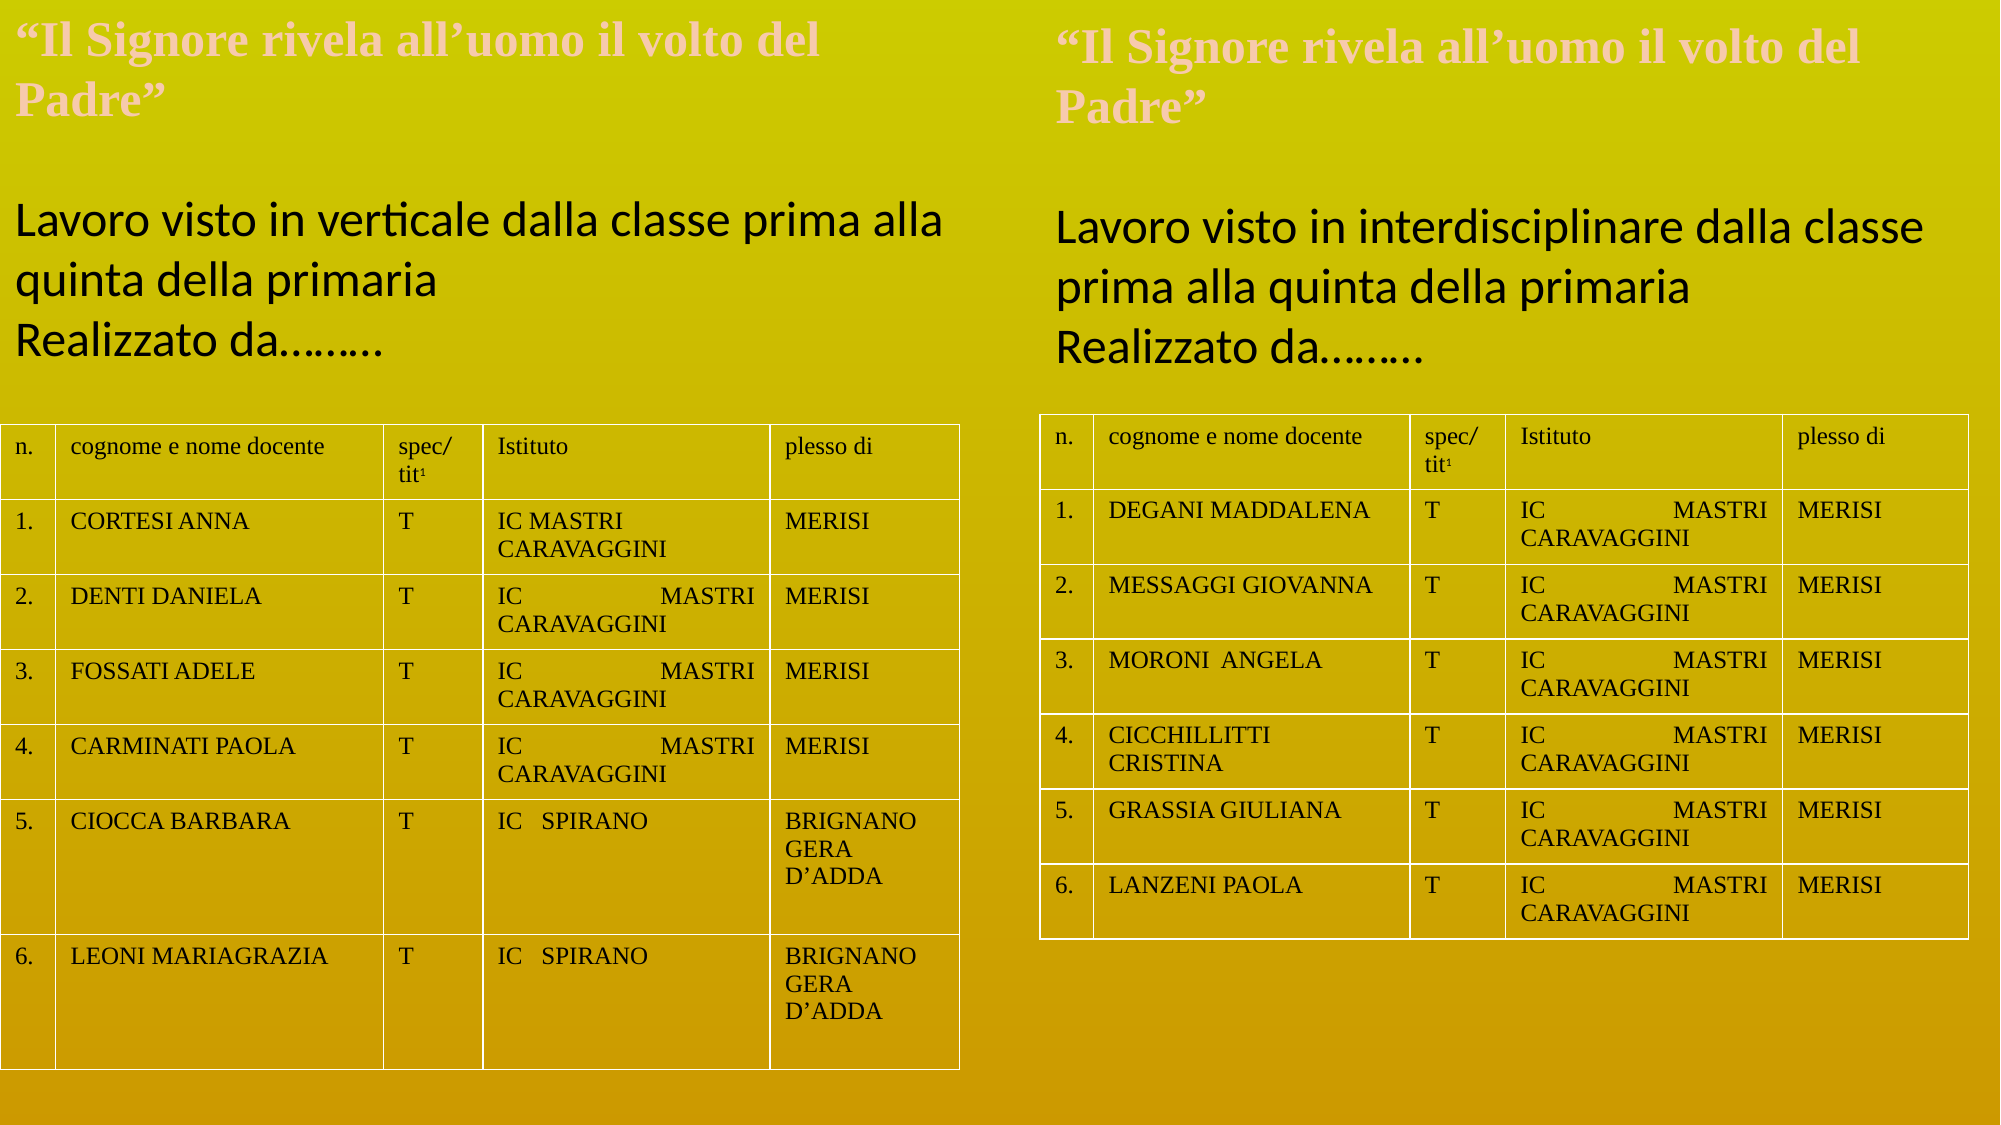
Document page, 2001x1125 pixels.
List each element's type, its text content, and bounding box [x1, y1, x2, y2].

table_cell IC MASTRI CARAVAGGINI [1506, 790, 1782, 863]
table_header plesso di [771, 425, 959, 499]
table_cell CICCHILLITTI CRISTINA [1094, 715, 1409, 788]
table_cell T [384, 725, 482, 799]
table_cell IC MASTRI CARAVAGGINI [484, 725, 769, 799]
table_cell [1041, 790, 1093, 863]
table_cell [1041, 715, 1093, 788]
table_cell MERISI [1783, 490, 1968, 564]
table_cell CARMINATI PAOLA [56, 725, 383, 799]
table_cell IC MASTRI CARAVAGGINI [484, 575, 769, 649]
table_cell LANZENI PAOLA [1094, 865, 1409, 938]
table_cell IC MASTRI CARAVAGGINI [1506, 715, 1782, 788]
table_cell T [1411, 565, 1505, 638]
table_cell T [384, 500, 482, 574]
table_cell [1041, 490, 1093, 564]
table_cell IC SPIRANO [484, 800, 769, 934]
table_cell MERISI [771, 500, 959, 574]
table_cell BRIGNANO GERA D’ADDA [771, 935, 959, 1069]
table_cell [1, 500, 55, 574]
table_header n. [1041, 415, 1093, 489]
table_cell [1041, 865, 1093, 938]
table_cell MERISI [771, 650, 959, 724]
table_cell T [384, 575, 482, 649]
table_cell MERISI [1783, 865, 1968, 938]
table_cell DENTI DANIELA [56, 575, 383, 649]
table_cell LEONI MARIAGRAZIA [56, 935, 383, 1069]
table_cell T [384, 650, 482, 724]
table_header spec/tit1 [384, 425, 482, 499]
table_cell T [1411, 790, 1505, 863]
table_cell MERISI [1783, 565, 1968, 638]
table_header cognome e nome docente [1094, 415, 1409, 489]
table_header n. [1, 425, 55, 499]
table_cell [1041, 640, 1093, 713]
table_cell T [1411, 715, 1505, 788]
table_header cognome e nome docente [56, 425, 383, 499]
table_header spec/tit1 [1411, 415, 1505, 489]
table_cell T [1411, 865, 1505, 938]
table_cell [1, 725, 55, 799]
table_header Istituto [484, 425, 769, 499]
table_cell CORTESI ANNA [56, 500, 383, 574]
table_cell [1041, 565, 1093, 638]
table_cell BRIGNANO GERA D’ADDA [771, 800, 959, 934]
table_cell MERISI [1783, 715, 1968, 788]
text_box “Il Signore rivela all’uomo il volto del Padre” Lavoro visto in interdisciplinare dalla classe prima alla quinta della primaria Realizzato da……… [1040, 5, 1988, 381]
table_cell T [384, 935, 482, 1069]
table_cell DEGANI MADDALENA [1094, 490, 1409, 564]
table_header plesso di [1783, 415, 1968, 489]
table_cell MESSAGGI GIOVANNA [1094, 565, 1409, 638]
table_cell [1, 650, 55, 724]
table_cell IC MASTRI CARAVAGGINI [484, 650, 769, 724]
text_box “Il Signore rivela all’uomo il volto del Padre” Lavoro visto in verticale dalla classe prima alla quinta della primaria Realizzato da……… [0, 0, 984, 375]
table_cell T [1411, 490, 1505, 564]
table_header Istituto [1506, 415, 1782, 489]
table_cell MORONI ANGELA [1094, 640, 1409, 713]
table_cell CIOCCA BARBARA [56, 800, 383, 934]
table_cell GRASSIA GIULIANA [1094, 790, 1409, 863]
table_cell IC MASTRI CARAVAGGINI [484, 500, 769, 574]
table_cell T [1411, 640, 1505, 713]
table_cell [1, 935, 55, 1069]
table_cell MERISI [1783, 790, 1968, 863]
table_cell MERISI [1783, 640, 1968, 713]
table_cell MERISI [771, 725, 959, 799]
table_cell IC MASTRI CARAVAGGINI [1506, 490, 1782, 564]
table_cell IC MASTRI CARAVAGGINI [1506, 865, 1782, 938]
table_cell IC SPIRANO [484, 935, 769, 1069]
table_cell IC MASTRI CARAVAGGINI [1506, 565, 1782, 638]
table_cell [1, 575, 55, 649]
table_cell MERISI [771, 575, 959, 649]
table_cell IC MASTRI CARAVAGGINI [1506, 640, 1782, 713]
table_cell [1, 800, 55, 934]
table_cell T [384, 800, 482, 934]
table_cell FOSSATI ADELE [56, 650, 383, 724]
